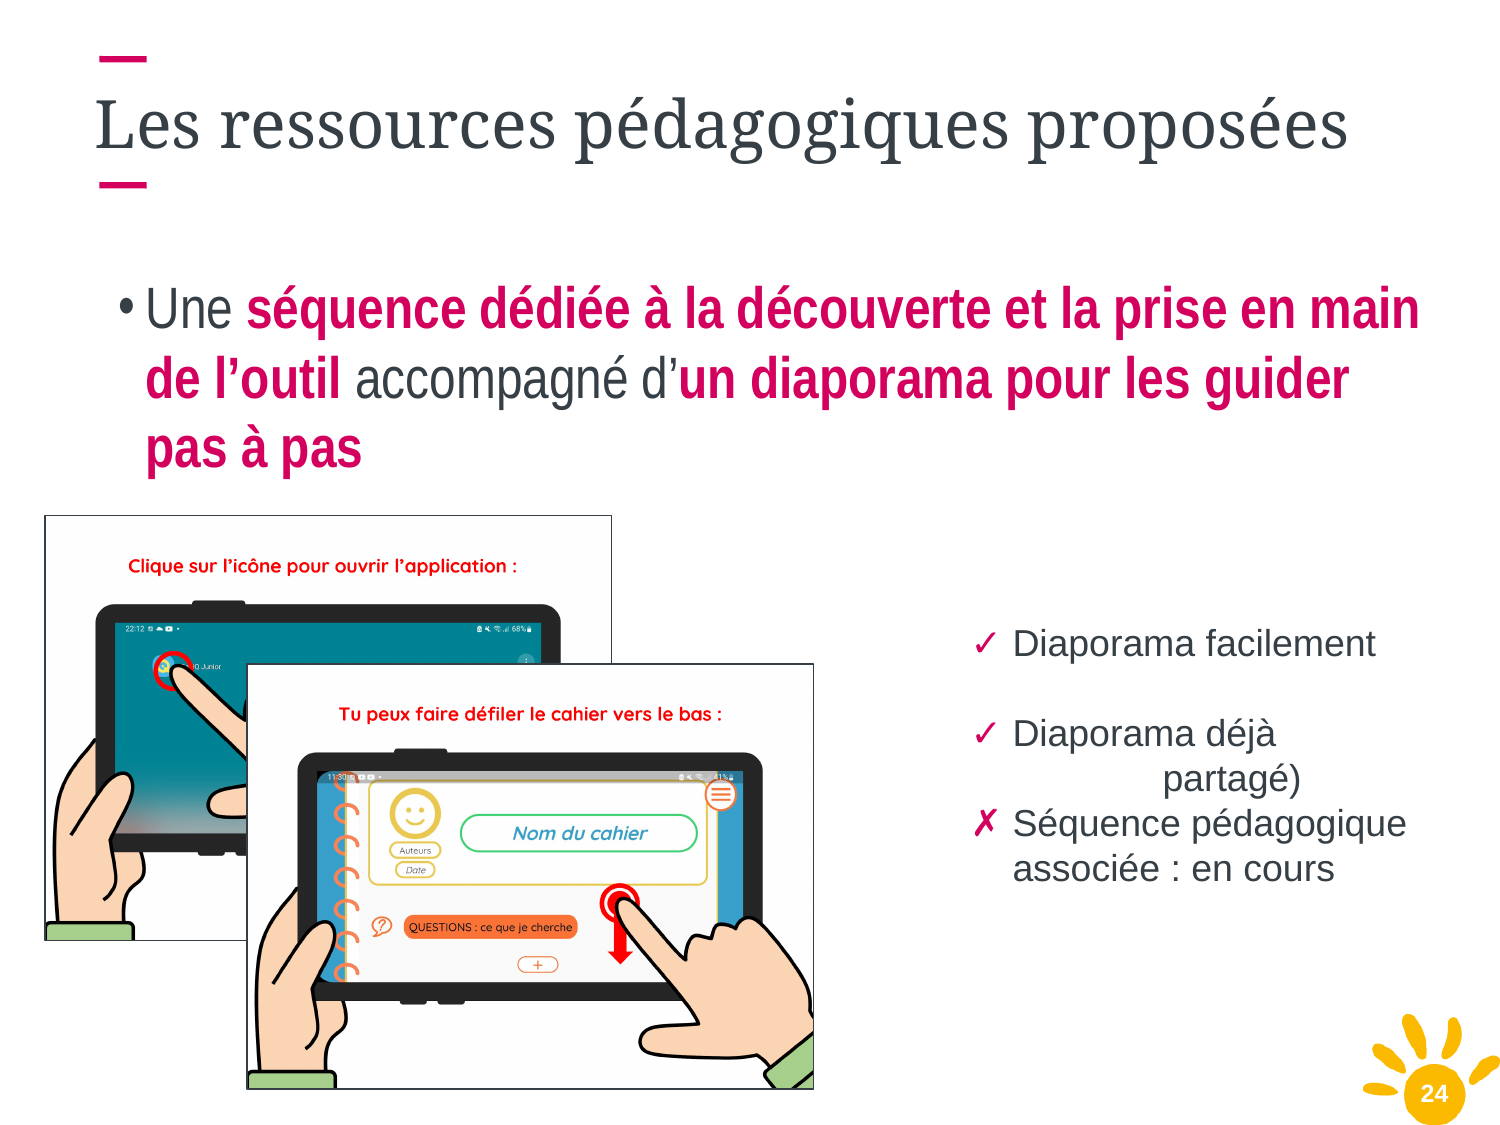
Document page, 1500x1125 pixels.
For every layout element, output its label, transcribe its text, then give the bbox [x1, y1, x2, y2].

picture [45, 515, 813, 1089]
title Les ressources pédagogiques proposées [79, 59, 1430, 185]
picture [1363, 1014, 1500, 1125]
list Une séquence dédiée à la découverte et la prise en main de l’outil accompagné d’un diaporama pour les guider pas à pas ✓ Diaporama facilement adaptable ✓ Diaporama déjà disponible (drive partagé) ✗ Séquence pédagogique associée : en cours d’écriture [83, 262, 1454, 1089]
